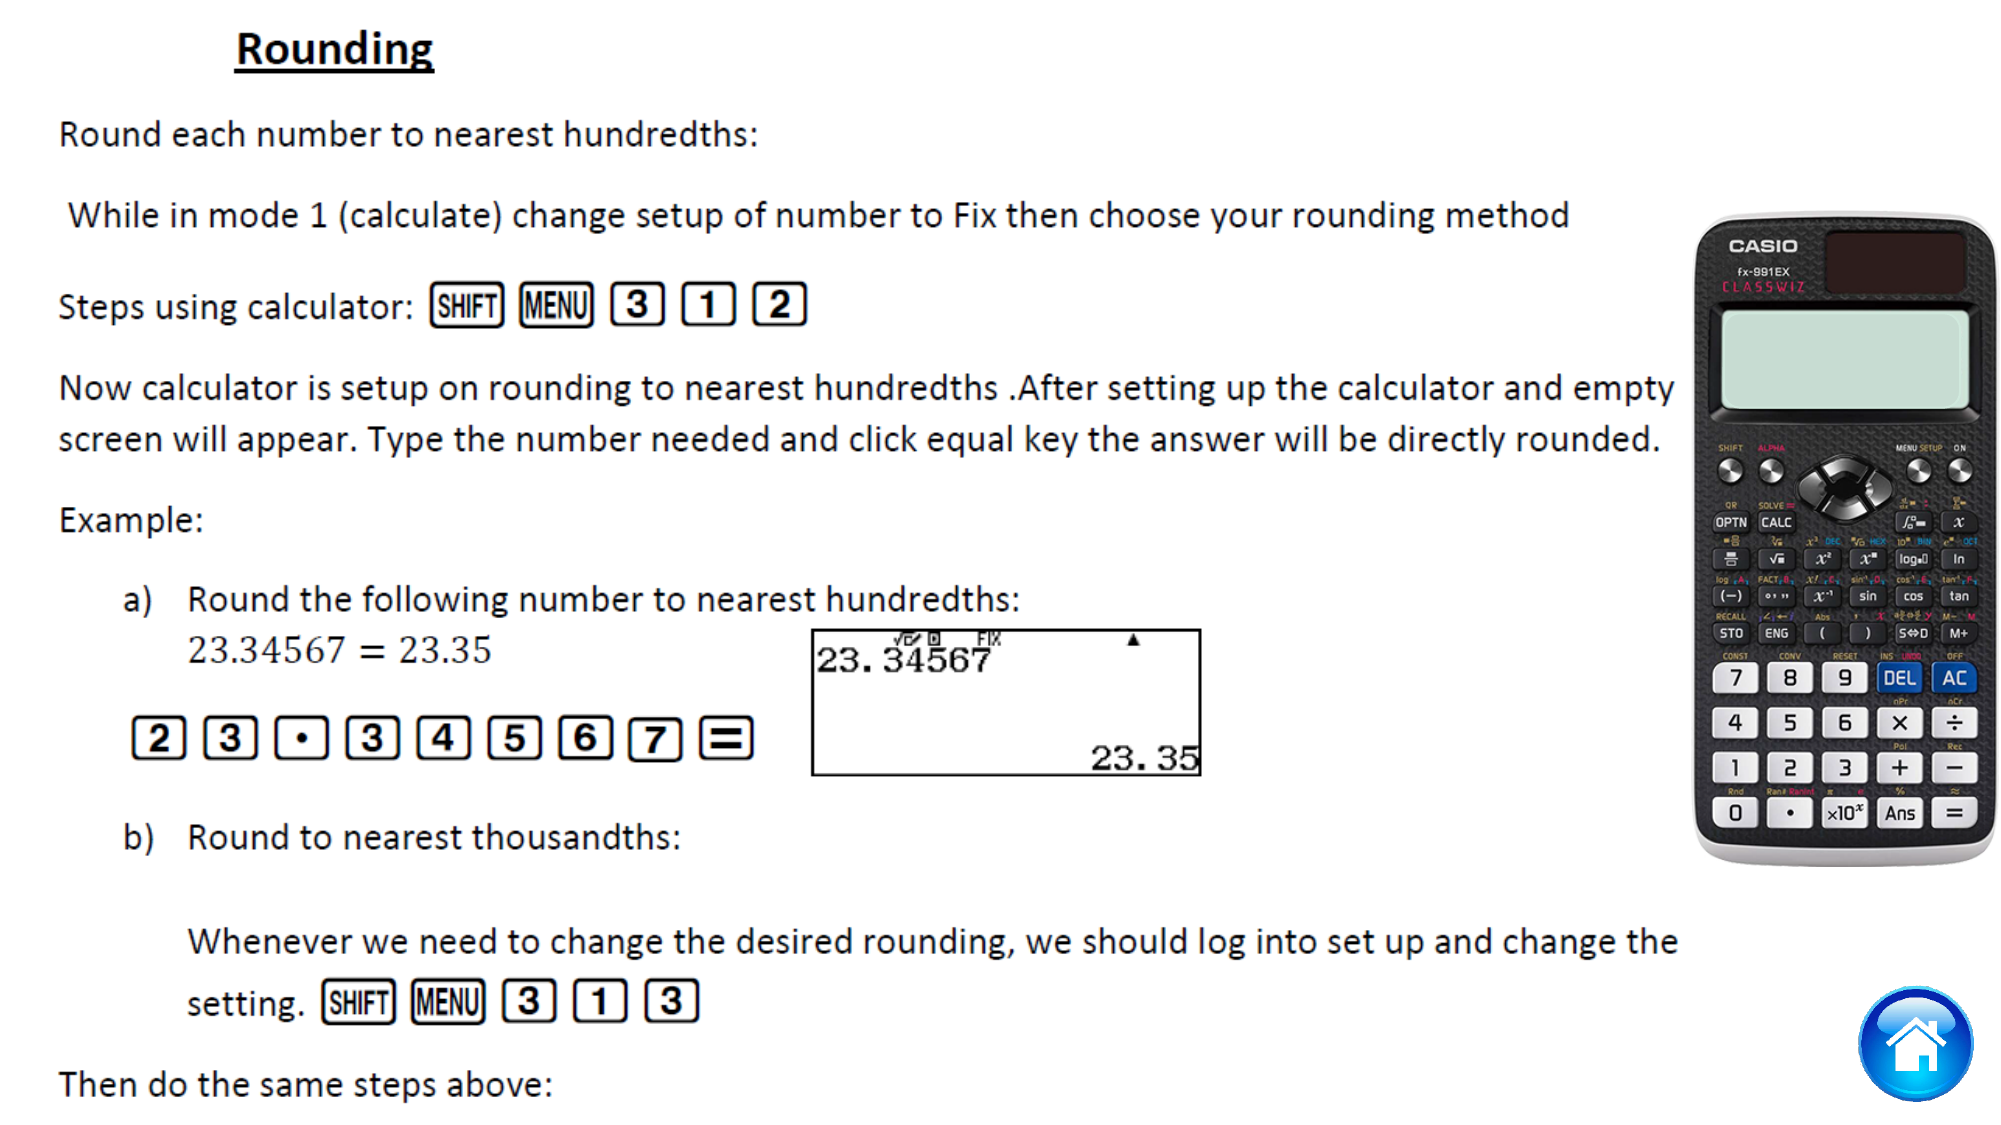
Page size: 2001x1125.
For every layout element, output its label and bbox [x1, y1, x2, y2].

text_box [1691, 210, 2000, 867]
picture [0, 0, 1977, 1125]
